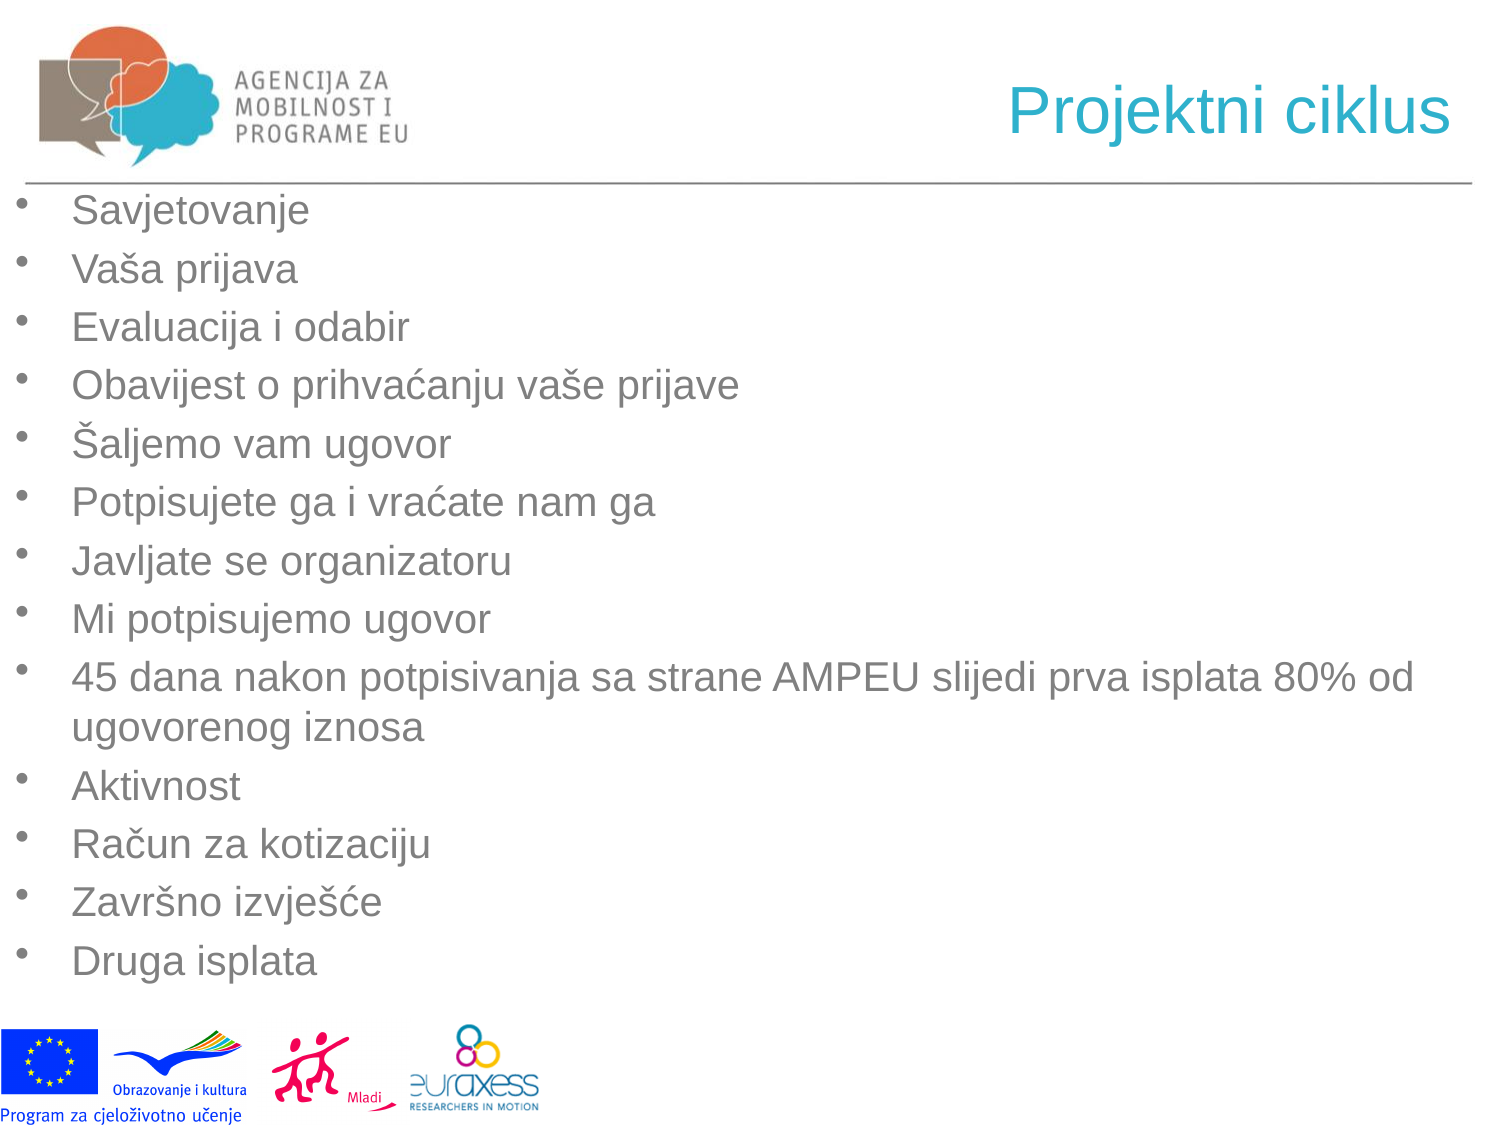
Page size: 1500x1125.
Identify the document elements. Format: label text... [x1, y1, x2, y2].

picture [23, 24, 1475, 185]
title Projektni ciklus [116, 46, 1468, 167]
picture [0, 1032, 247, 1125]
picture [257, 1032, 539, 1125]
list Savjetovanje Vaša prijava Evaluacija i odabir Obavijest o prihvaćanju vaše prijave Šaljemo vam ugovor Potpisujete ga i vraćate nam ga Javljate se organizatoru Mi potpisujemo ugovor 45 dana nakon potpisivanja sa strane AMPEU slijedi prva isplata 80% od ugovorenog iznosa Aktivnost Račun za kotizaciju Završno izvješće Druga isplata [0, 175, 1442, 1032]
